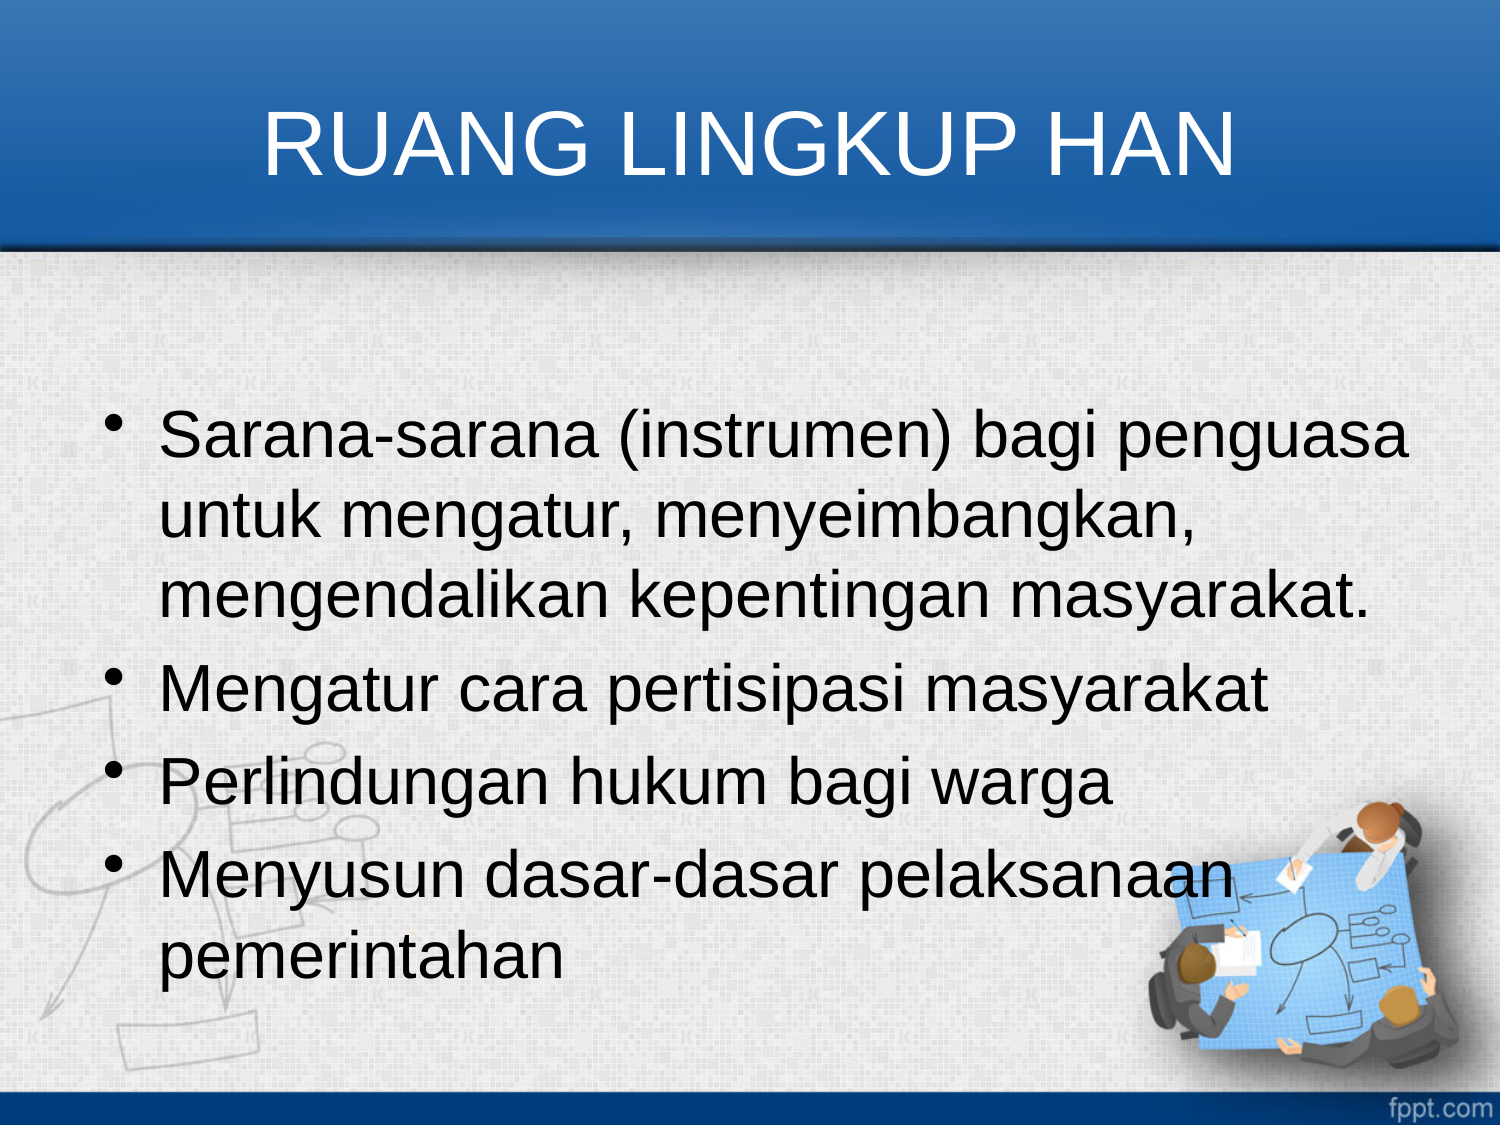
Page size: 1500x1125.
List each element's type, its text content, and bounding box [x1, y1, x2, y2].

list Sarana-sarana (instrumen) bagi penguasa untuk mengatur, menyeimbangkan, mengendalikan kepentingan masyarakat. Mengatur cara pertisipasi masyarakat Perlindungan hukum bagi warga Menyusun dasar-dasar pelaksanaan pemerintahan [87, 383, 1447, 1094]
picture [0, 0, 1500, 1125]
title RUANG LINGKUP HAN [75, 45, 1425, 233]
